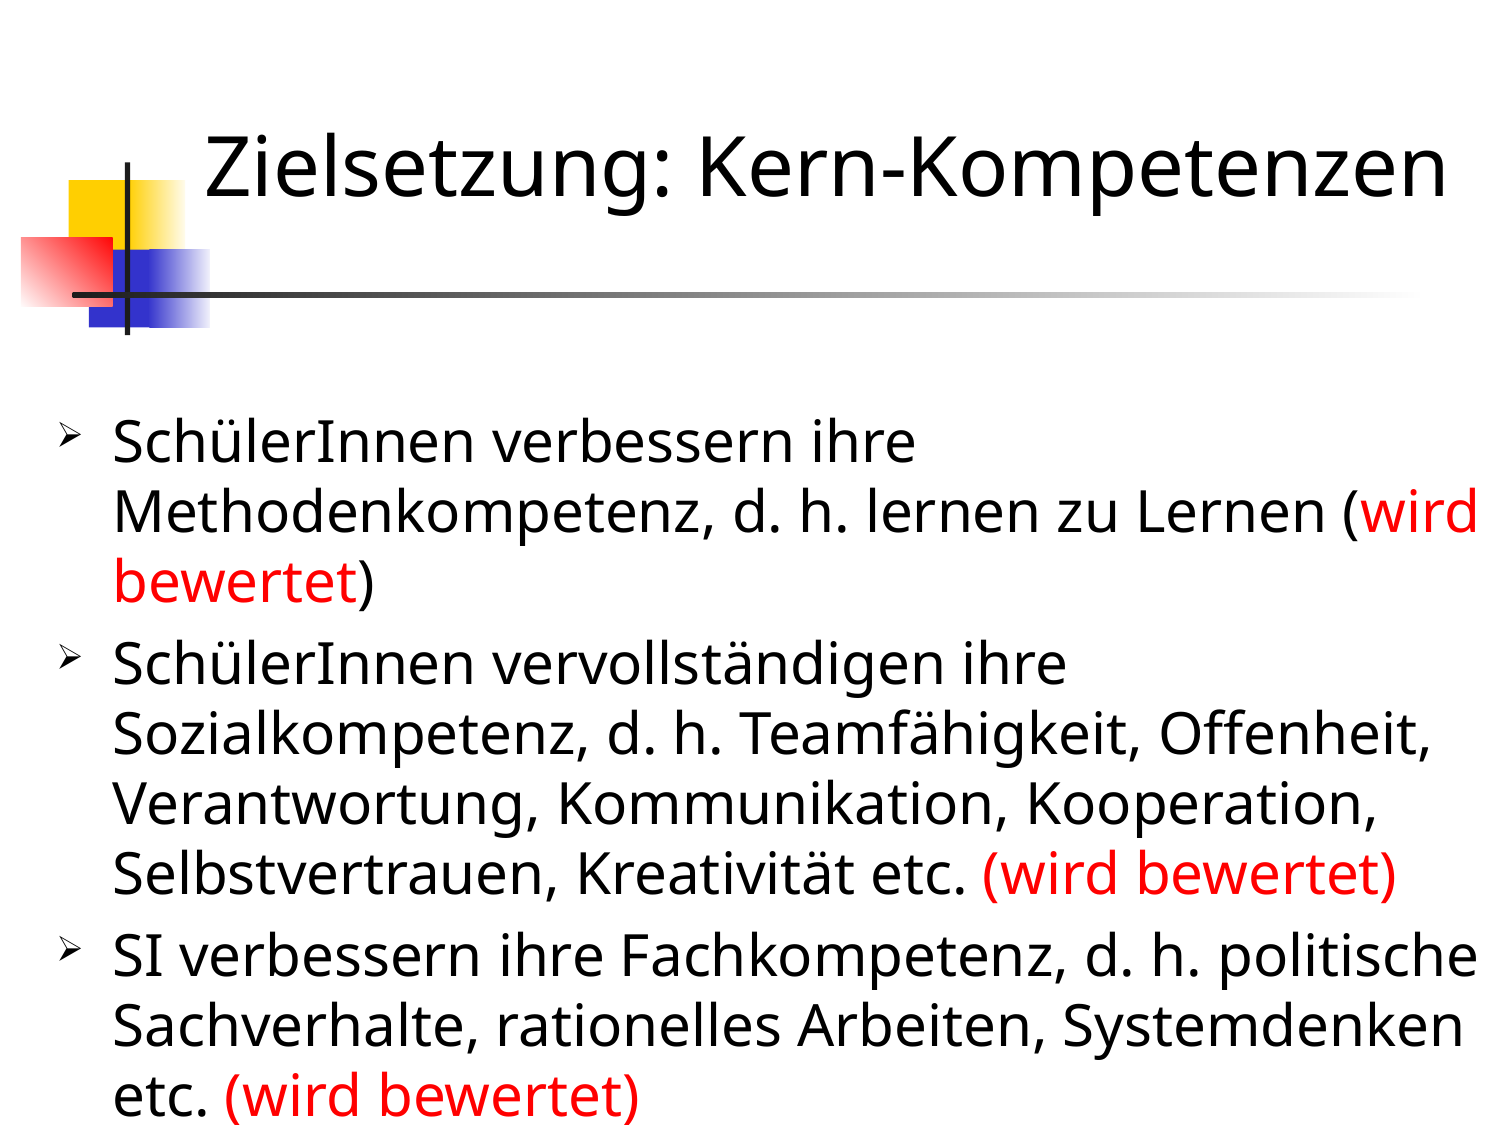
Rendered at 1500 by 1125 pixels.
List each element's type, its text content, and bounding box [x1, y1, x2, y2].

title Zielsetzung: Kern-Kompetenzen [188, 35, 1468, 221]
list SchülerInnen verbessern ihre Methodenkompetenz, d. h. lernen zu Lernen (wird bewertet) SchülerInnen vervollständigen ihre Sozialkompetenz, d. h. Teamfähigkeit, Offenheit, Verantwortung, Kommunikation, Kooperation, Selbstvertrauen, Kreativität etc. (wird bewertet) SI verbessern ihre Fachkompetenz, d. h. politische Sachverhalte, rationelles Arbeiten, Systemdenken etc. (wird bewertet) [41, 397, 1500, 1073]
